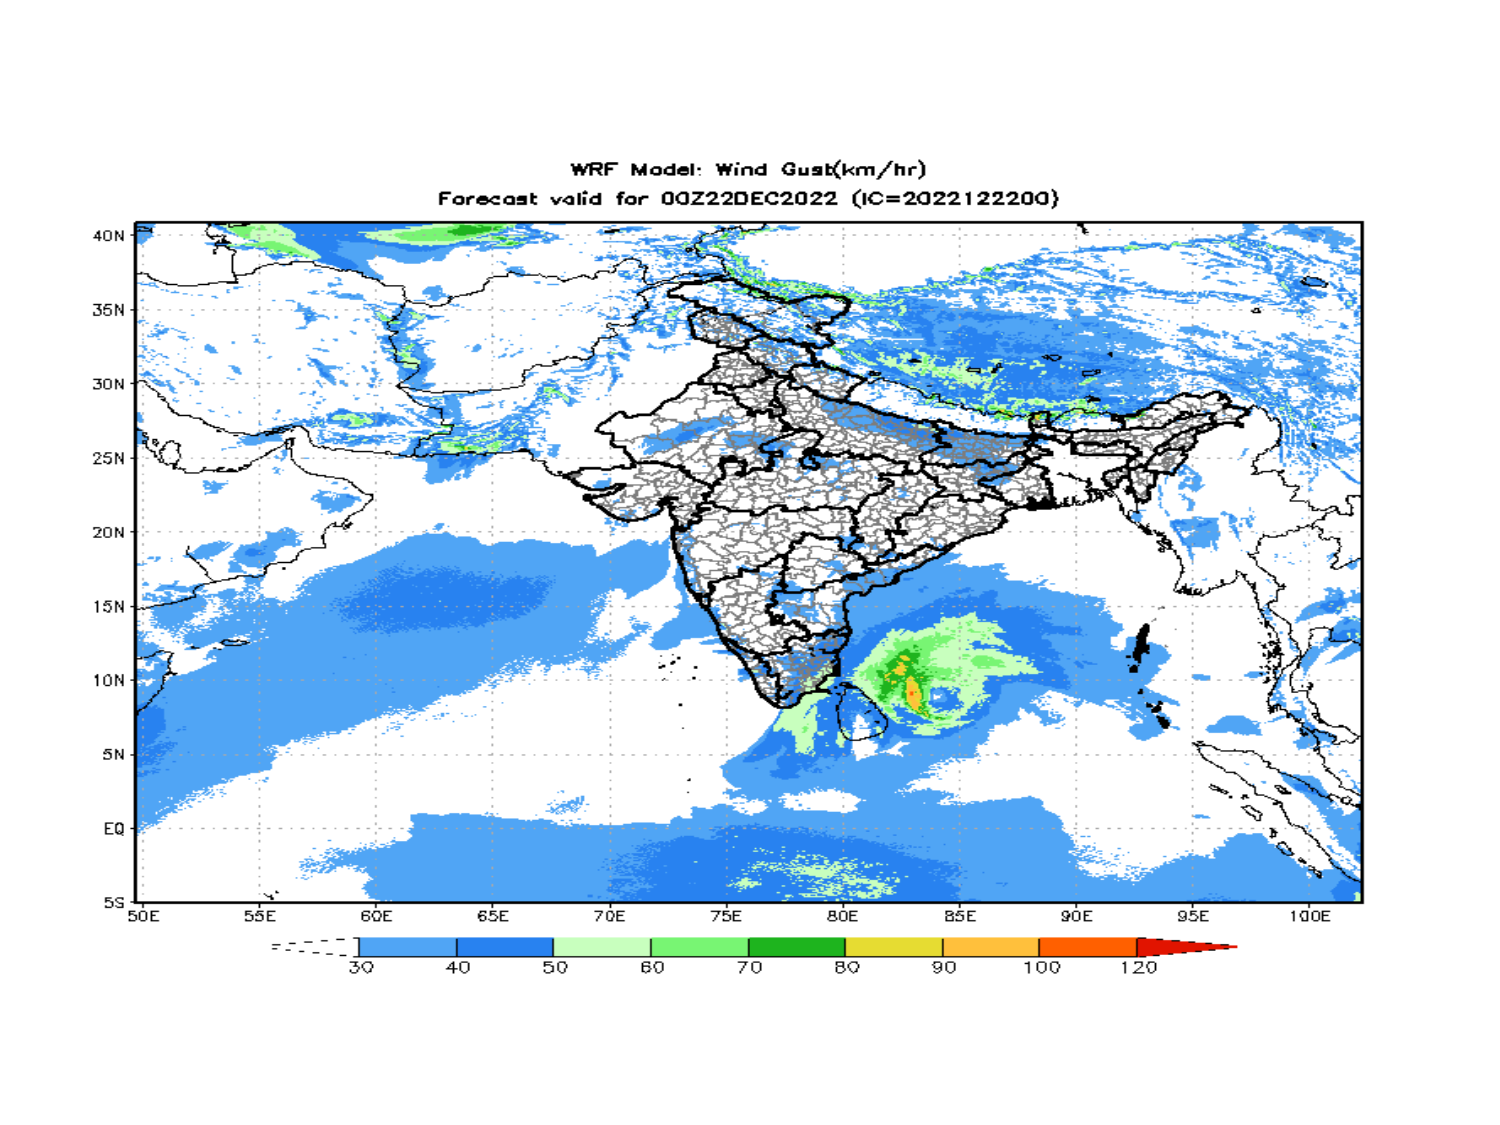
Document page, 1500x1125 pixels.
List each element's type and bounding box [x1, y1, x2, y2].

picture [74, 149, 1426, 976]
